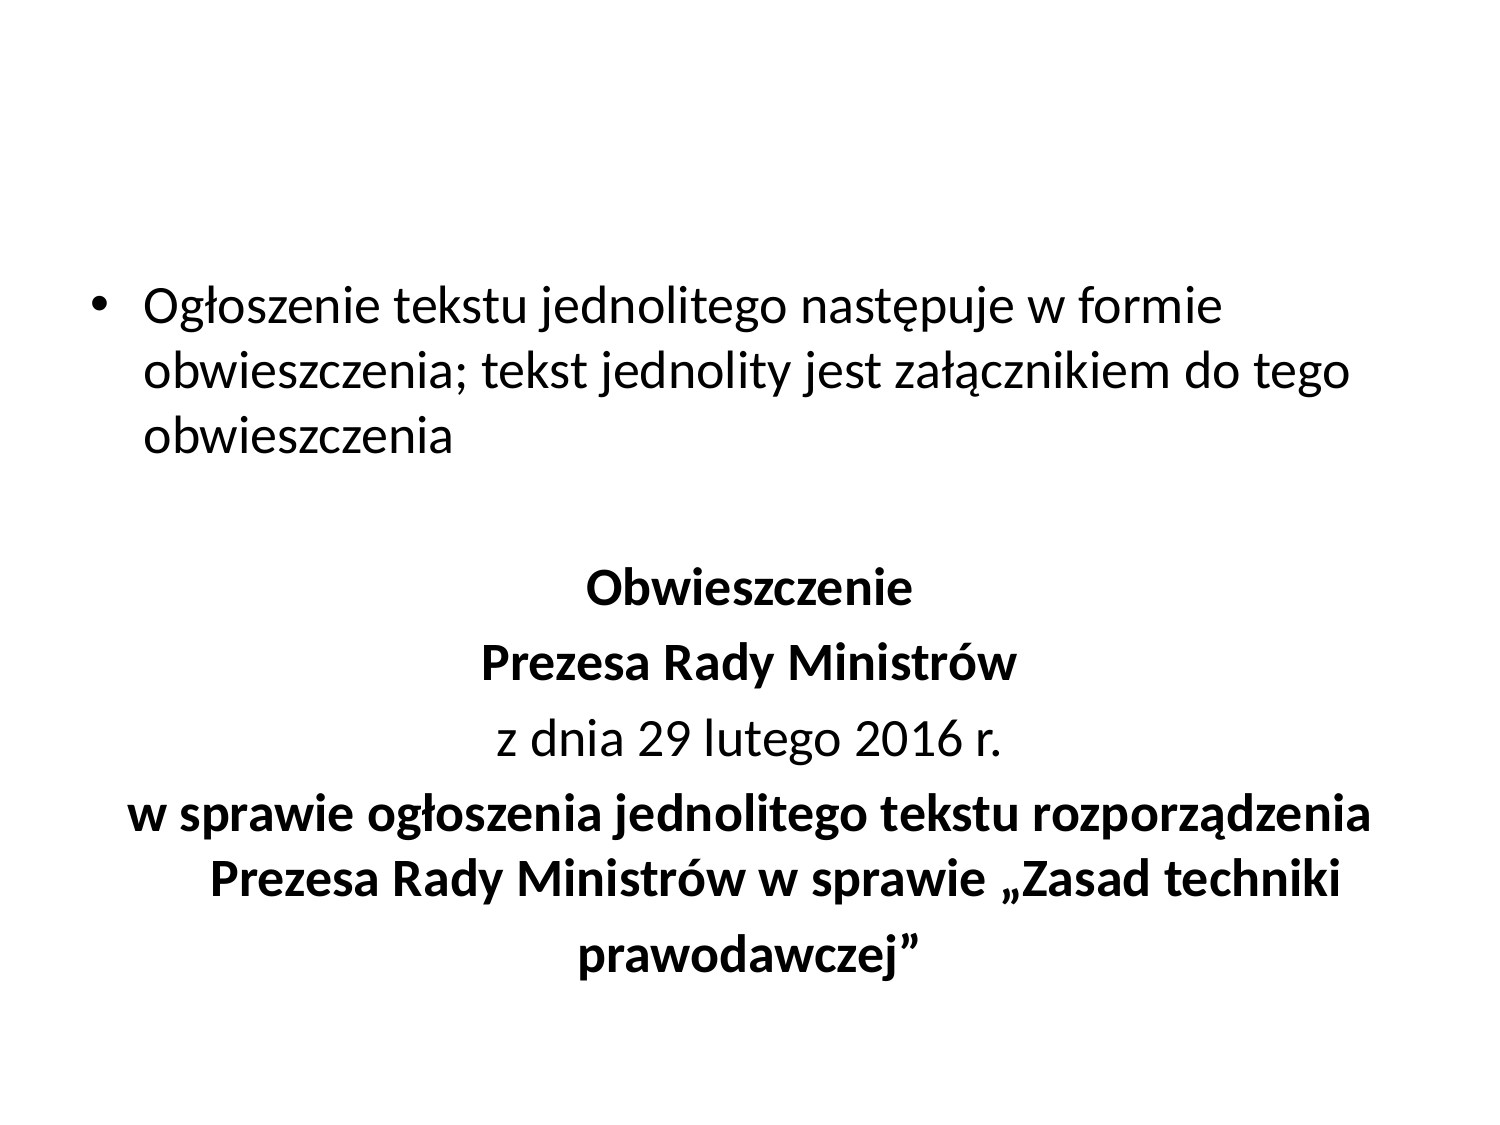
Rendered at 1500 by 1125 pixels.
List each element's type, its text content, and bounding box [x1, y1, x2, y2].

list Ogłoszenie tekstu jednolitego następuje w formie obwieszczenia; tekst jednolity jest załącznikiem do tego obwieszczenia Obwieszczenie Prezesa Rady Ministrów z dnia 29 lutego 2016 r. w sprawie ogłoszenia jednolitego tekstu rozporządzenia Prezesa Rady Ministrów w sprawie „Zasad techniki prawodawczej” [75, 262, 1425, 1005]
